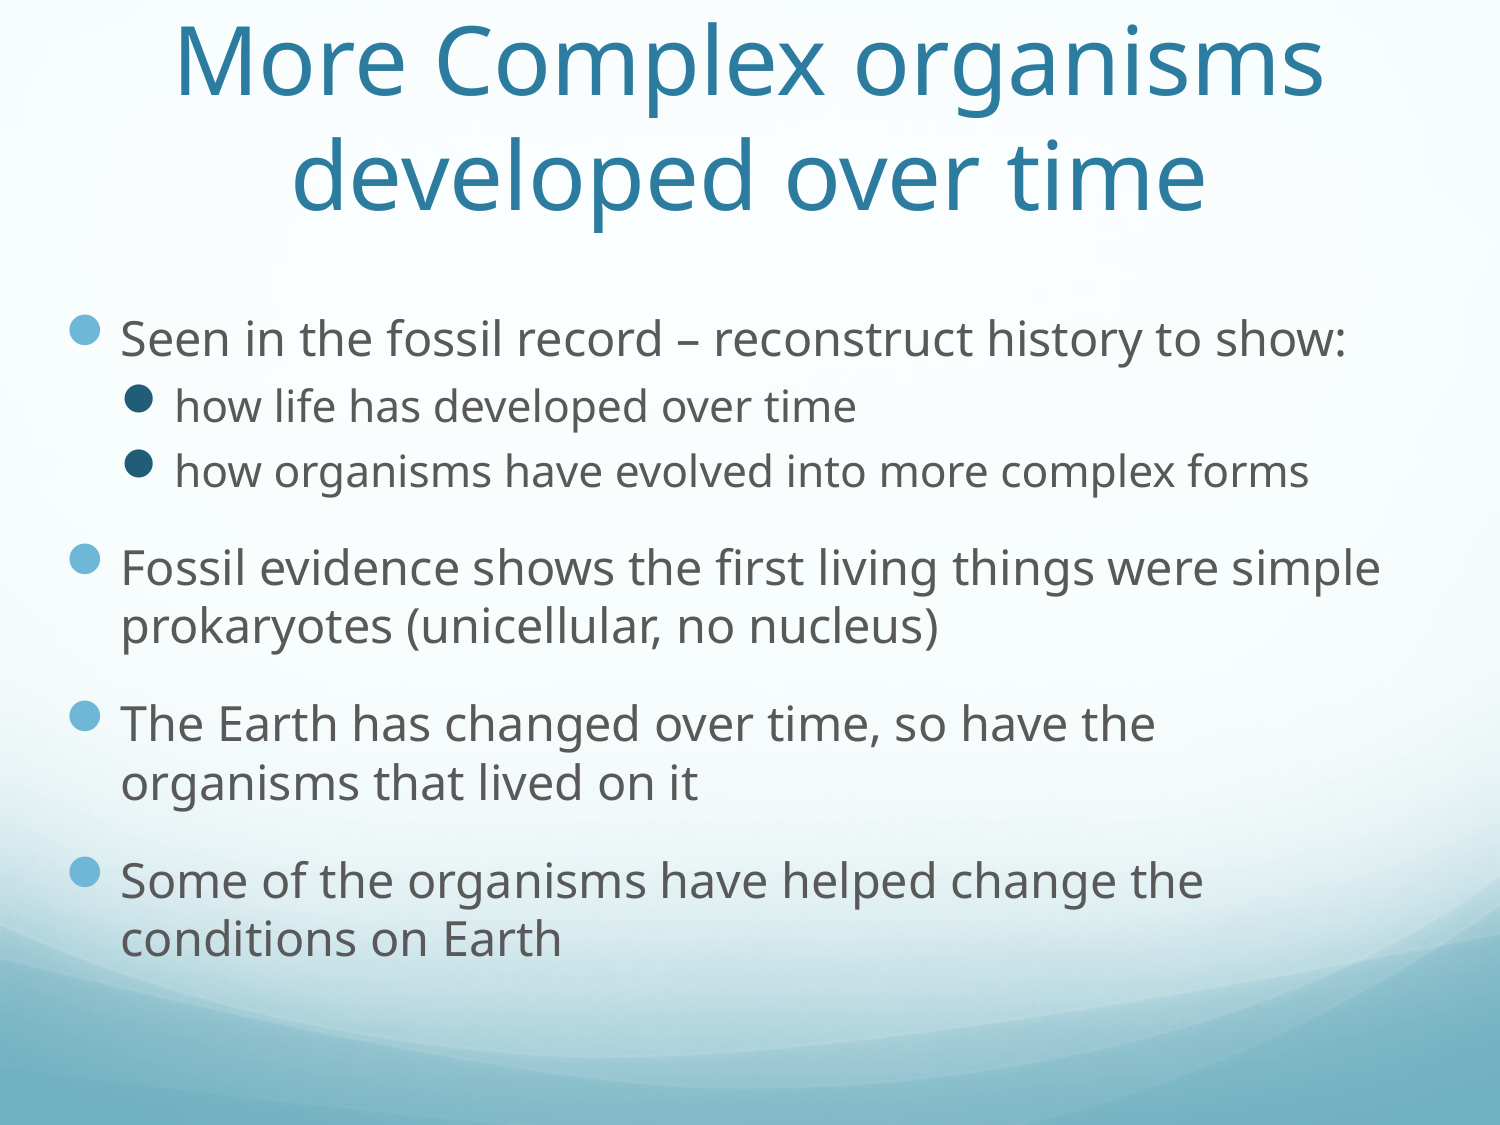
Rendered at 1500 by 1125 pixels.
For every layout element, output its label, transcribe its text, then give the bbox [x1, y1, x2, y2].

title More Complex organisms developed over time [90, 17, 1410, 237]
list Seen in the fossil record – reconstruct history to show: how life has developed over time how organisms have evolved into more complex forms Fossil evidence shows the first living things were simple prokaryotes (unicellular, no nucleus) The Earth has changed over time, so have the organisms that lived on it Some of the organisms have helped change the conditions on Earth [50, 299, 1400, 1024]
